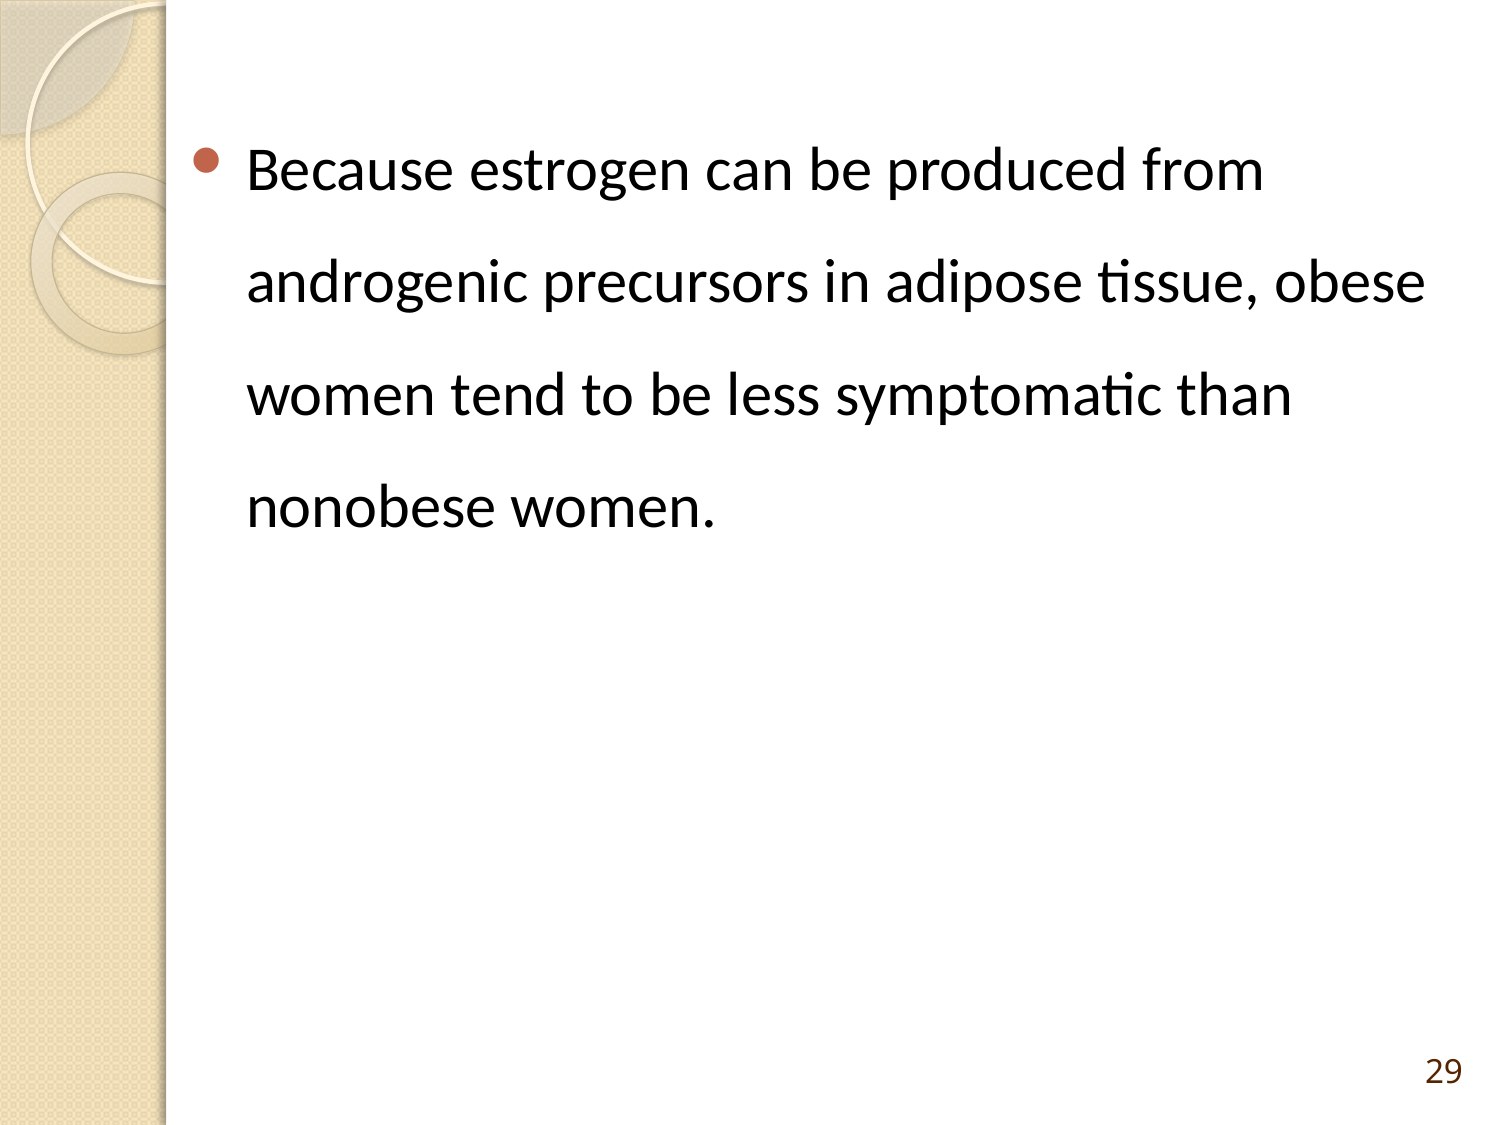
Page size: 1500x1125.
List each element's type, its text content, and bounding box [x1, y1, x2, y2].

list Because estrogen can be produced from androgenic precursors in adipose tissue, obese women tend to be less symptomatic than nonobese women. [174, 0, 1450, 1125]
slide_number 29 [1400, 1025, 1488, 1104]
